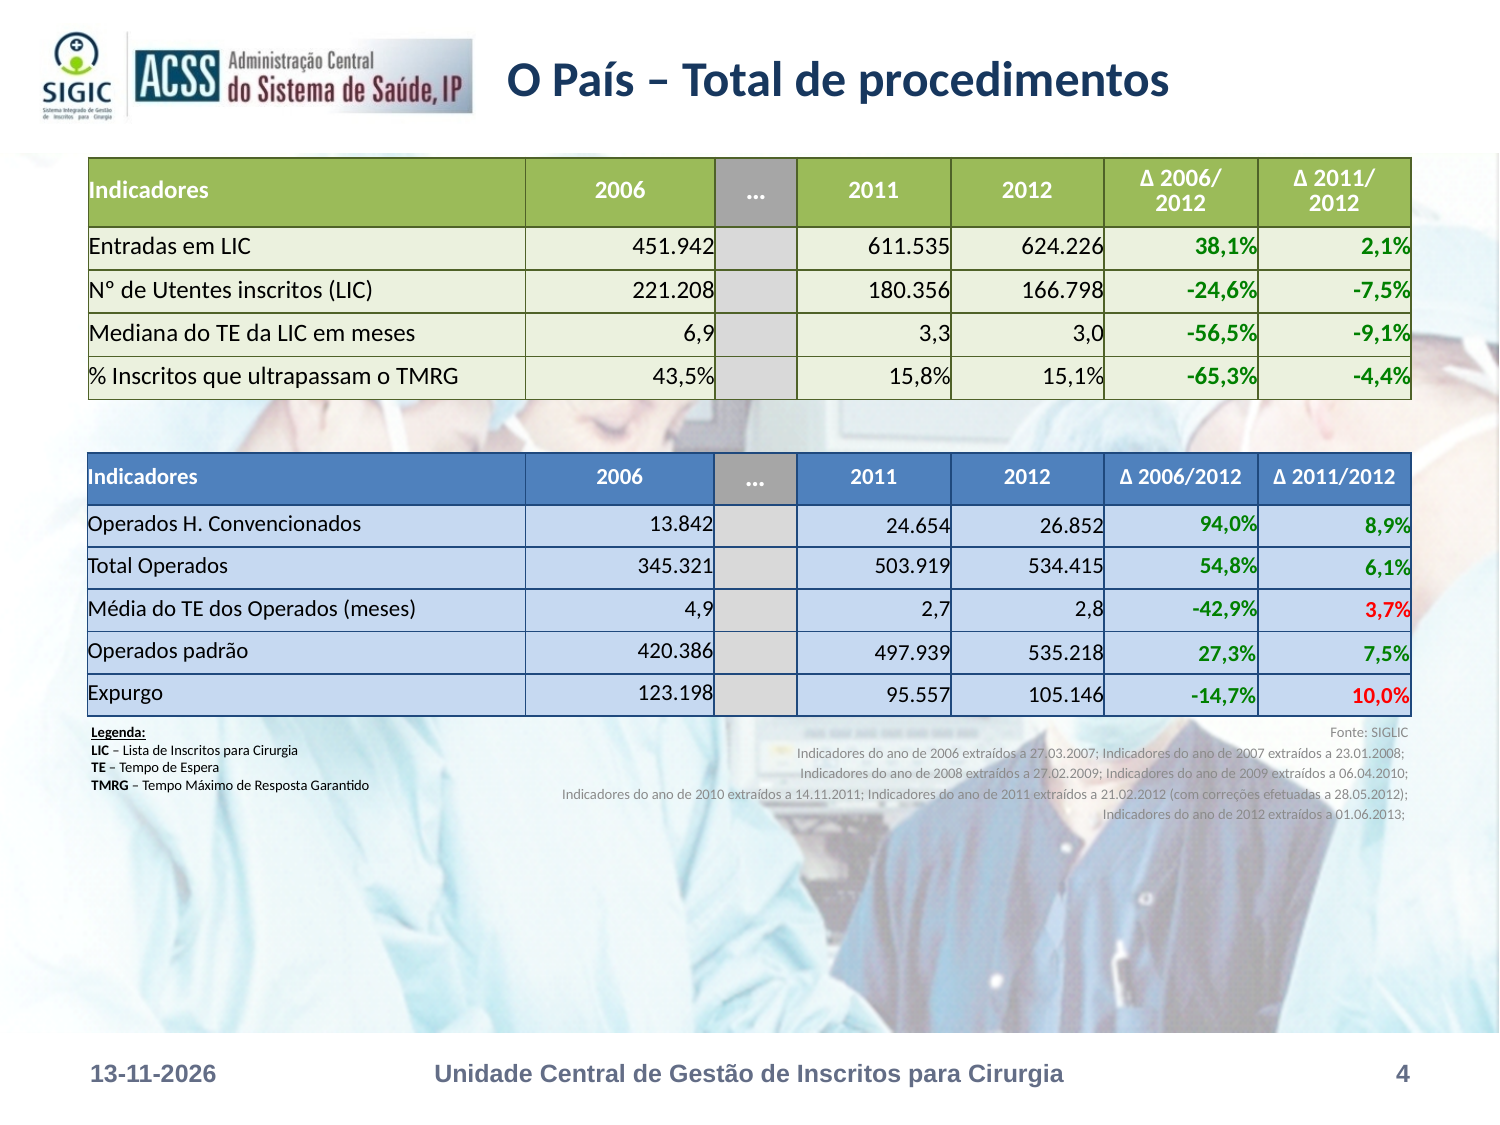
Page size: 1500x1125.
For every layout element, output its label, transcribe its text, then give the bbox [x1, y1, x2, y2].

table_cell % Inscritos que ultrapassam o TMRG [89, 357, 525, 399]
table_header ∆ 2006/2012 [1105, 454, 1257, 504]
picture [0, 152, 1500, 1034]
table_cell -4,4% [1259, 357, 1410, 399]
table_cell [715, 590, 796, 631]
table_header 2012 [952, 159, 1103, 226]
table_cell 166.798 [952, 271, 1103, 312]
table_cell 3,7% [1259, 590, 1410, 631]
table_cell 2,8 [952, 590, 1103, 631]
table_cell 7,5% [1259, 632, 1410, 673]
table_cell 221.208 [526, 271, 714, 312]
table_cell 95.557 [798, 675, 950, 715]
table_cell [716, 271, 796, 312]
table_header 2011 [798, 159, 950, 226]
table_cell Operados H. Convencionados [88, 506, 525, 546]
table_cell 10,0% [1259, 675, 1410, 715]
table_cell [715, 675, 796, 715]
table_header 2012 [952, 454, 1103, 504]
table_header 2006 [526, 454, 713, 504]
table_cell 624.226 [952, 228, 1103, 269]
table_cell 38,1% [1105, 228, 1257, 269]
table_header ∆ 2006/ 2012 [1105, 159, 1257, 226]
table_cell [715, 632, 796, 673]
table_cell 420.386 [526, 632, 713, 673]
table_cell 43,5% [526, 357, 714, 399]
table_cell 105.146 [952, 675, 1103, 715]
table_cell [716, 314, 796, 356]
table_cell Total Operados [88, 548, 525, 588]
table_header 2006 [526, 159, 714, 226]
table_cell 2,7 [798, 590, 950, 631]
table_cell 94,0% [1105, 506, 1257, 546]
picture [23, 23, 485, 129]
table_cell 535.218 [952, 632, 1103, 673]
table_cell [715, 548, 796, 588]
table_cell Expurgo [88, 675, 525, 715]
table_cell 54,8% [1105, 548, 1257, 588]
table_cell 534.415 [952, 548, 1103, 588]
table_cell [716, 228, 796, 269]
table_cell -9,1% [1259, 314, 1410, 356]
table_cell 27,3% [1105, 632, 1257, 673]
table_cell 345.321 [526, 548, 713, 588]
table_cell Mediana do TE da LIC em meses [89, 314, 525, 356]
table_cell 497.939 [798, 632, 950, 673]
table_header 2011 [798, 454, 950, 504]
table_cell 123.198 [526, 675, 713, 715]
table_cell 2,1% [1259, 228, 1410, 269]
table_cell 6,1% [1259, 548, 1410, 588]
text_box Fonte: SIGLIC Indicadores do ano de 2006 extraídos a 27.03.2007; Indicadores do ano de 2007 extraídos a 23.01.2008; Indicadores do ano de 2008 extraídos a 27.02.2009; Indicadores do ano de 2009 extraídos a 06.04.2010; Indicadores do ano de 2010 extraídos a 14.11.2011; Indicadores do ano de 2011 extraídos a 21.02.2012 (com correções efetuadas a 28.05.2012); Indicadores do ano de 2012 extraídos a 01.06.2013; [502, 715, 1424, 830]
table_cell 15,8% [798, 357, 950, 399]
table_cell -14,7% [1105, 675, 1257, 715]
title O País – Total de procedimentos [492, 23, 1465, 129]
table_cell -42,9% [1105, 590, 1257, 631]
table_cell -56,5% [1105, 314, 1257, 356]
table_cell 451.942 [526, 228, 714, 269]
table_cell 180.356 [798, 271, 950, 312]
text_box Legenda: LIC – Lista de Inscritos para Cirurgia TE – Tempo de Espera TMRG – Tempo Máximo de Resposta Garantido [76, 715, 502, 801]
slide_number 4 [1195, 1042, 1425, 1103]
table_cell 503.919 [798, 548, 950, 588]
table_cell Média do TE dos Operados (meses) [88, 590, 525, 631]
table_header ∆ 2011/ 2012 [1259, 159, 1410, 226]
table_header … [716, 159, 796, 226]
table_header ∆ 2011/2012 [1259, 454, 1410, 504]
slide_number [75, 1042, 329, 1103]
table_cell 13.842 [526, 506, 713, 546]
table_cell 8,9% [1259, 506, 1410, 546]
table_cell 3,3 [798, 314, 950, 356]
table_cell -24,6% [1105, 271, 1257, 312]
table_cell 24.654 [798, 506, 950, 546]
table_cell 6,9 [526, 314, 714, 356]
table_cell 26.852 [952, 506, 1103, 546]
table_cell Operados padrão [88, 632, 525, 673]
table_cell 15,1% [952, 357, 1103, 399]
table_cell 611.535 [798, 228, 950, 269]
table_cell 4,9 [526, 590, 713, 631]
table_header … [715, 454, 796, 504]
table_cell -65,3% [1105, 357, 1257, 399]
table_cell Nº de Utentes inscritos (LIC) [89, 271, 525, 312]
table_cell [715, 506, 796, 546]
table_cell [716, 357, 796, 399]
table_header Indicadores [88, 454, 525, 504]
table_header Indicadores [89, 159, 525, 226]
table_cell -7,5% [1259, 271, 1410, 312]
footer Unidade Central de Gestão de Inscritos para Cirurgia [398, 1042, 1102, 1103]
table_cell Entradas em LIC [89, 228, 525, 269]
table_cell 3,0 [952, 314, 1103, 356]
